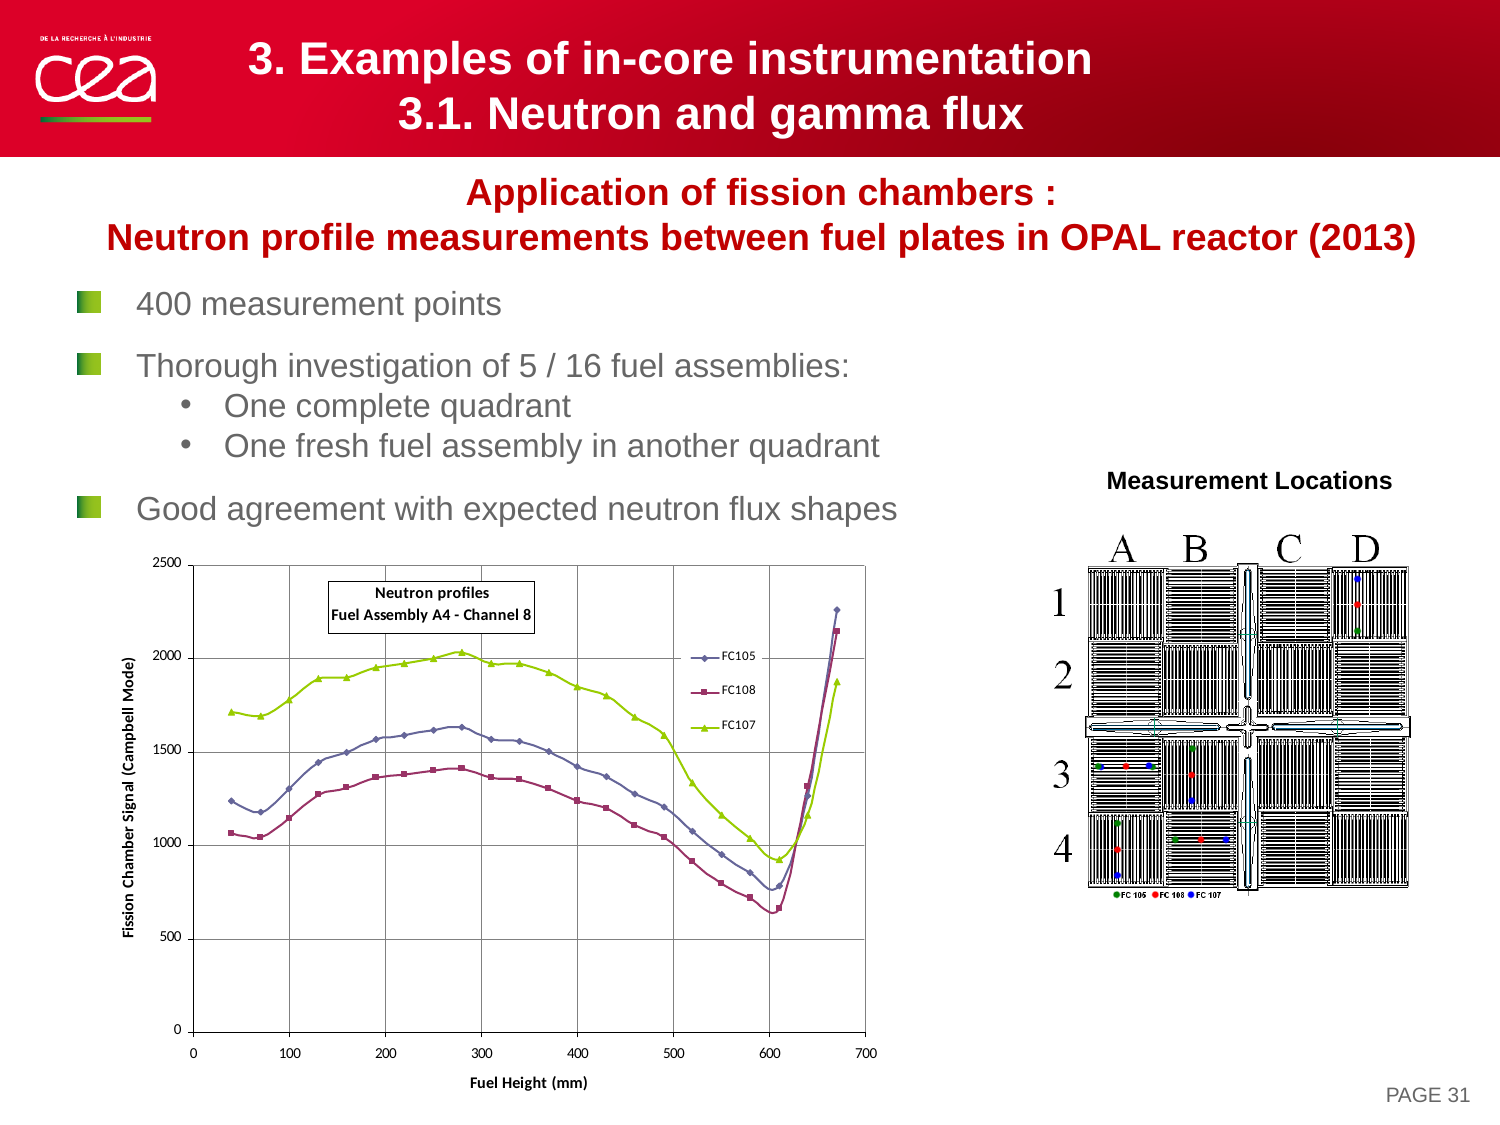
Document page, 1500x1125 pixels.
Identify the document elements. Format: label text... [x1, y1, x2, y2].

text_box 3. Examples of in-core instrumentation 3.1. Neutron and gamma flux [247, 8, 1436, 158]
picture [77, 291, 101, 313]
picture [111, 541, 883, 1110]
text_box 400 measurement points Thorough investigation of 5 / 16 fuel assemblies: One complete quadrant One fresh fuel assembly in another quadrant Good agreement with expected neutron flux shapes [77, 290, 1318, 575]
text_box Application of fission chambers : Neutron profile measurements between fuel plates in OPAL reactor (2013) [64, 160, 1459, 266]
text_box Measurement Locations [1070, 457, 1431, 502]
picture [77, 496, 101, 518]
picture [1039, 526, 1439, 901]
picture [0, 0, 1500, 157]
text_box PAGE 31 [1286, 1063, 1471, 1124]
picture [77, 353, 101, 375]
